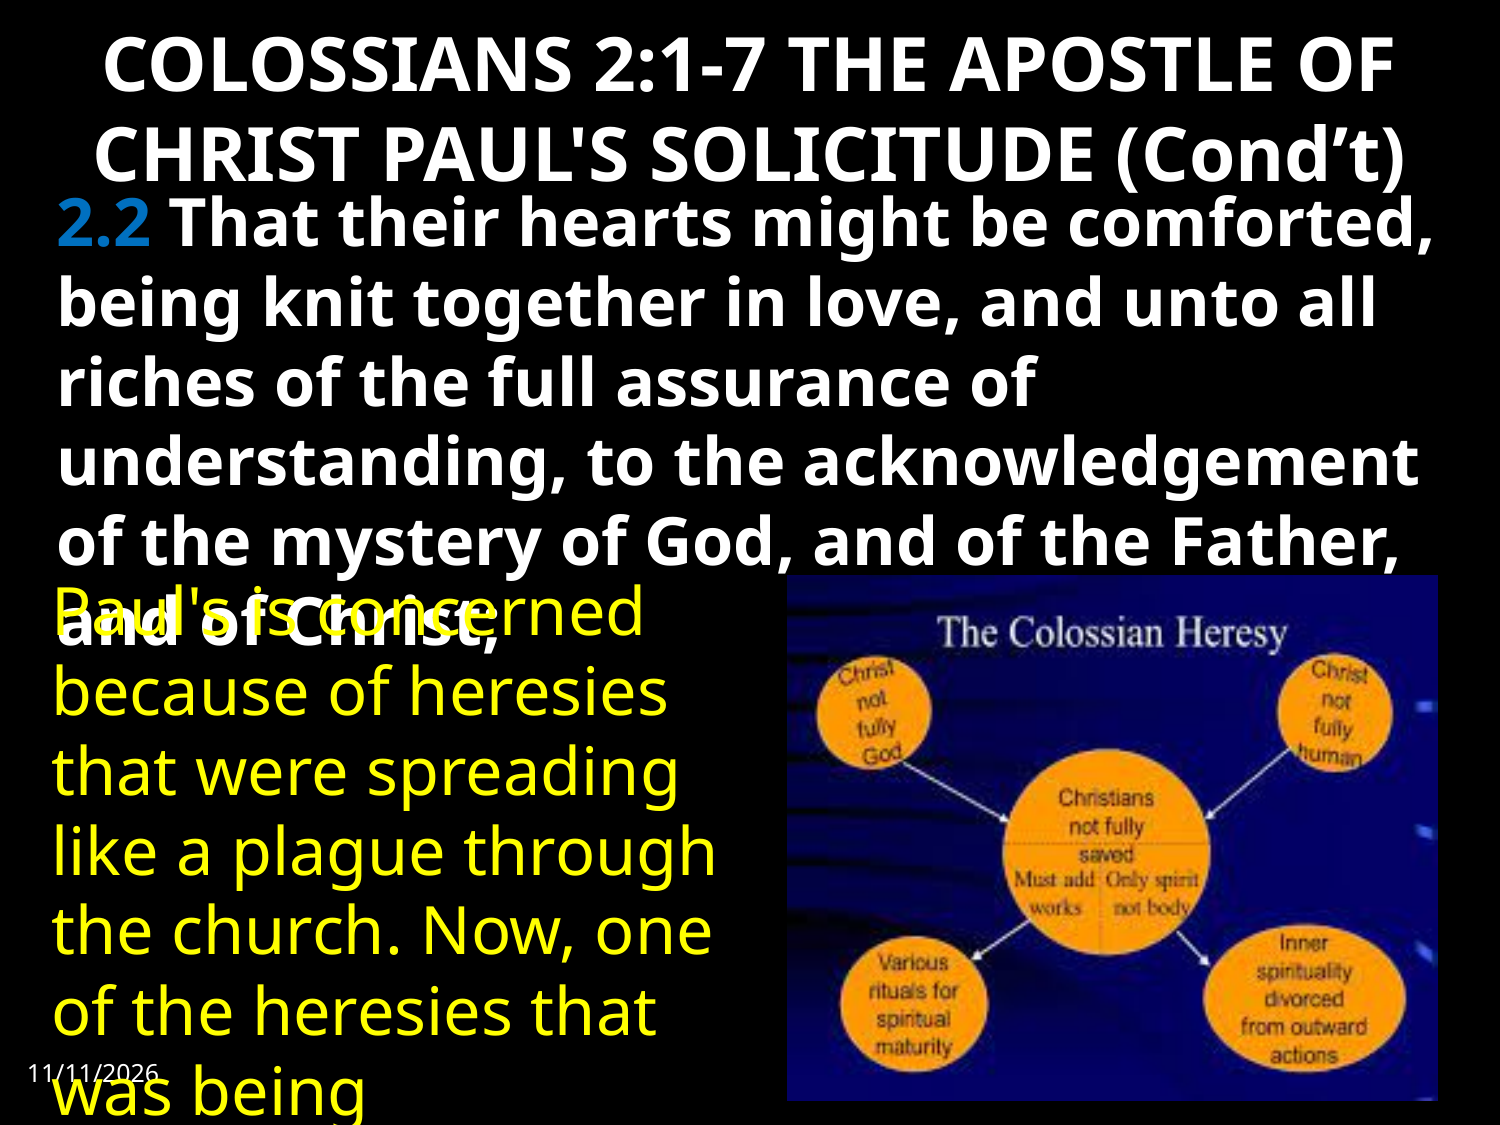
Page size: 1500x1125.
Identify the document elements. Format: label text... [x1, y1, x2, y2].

picture [787, 575, 1438, 1102]
text_box 10/2/2022 [12, 1049, 36, 1099]
text_box 2.2 That their hearts might be comforted, being knit together in love, and unto all riches of the full assurance of understanding, to the acknowledgement of the mystery of God, and of the Father, and of Christ; [41, 171, 1486, 667]
title COLOSSIANS 2:1-7 THE APOSTLE OF CHRIST PAUL'S SOLICITUDE (Cond’t) [24, 37, 1475, 175]
text_box Paul's is concerned because of heresies that were spreading like a plague through the church. Now, one of the heresies that was being [36, 561, 788, 1125]
